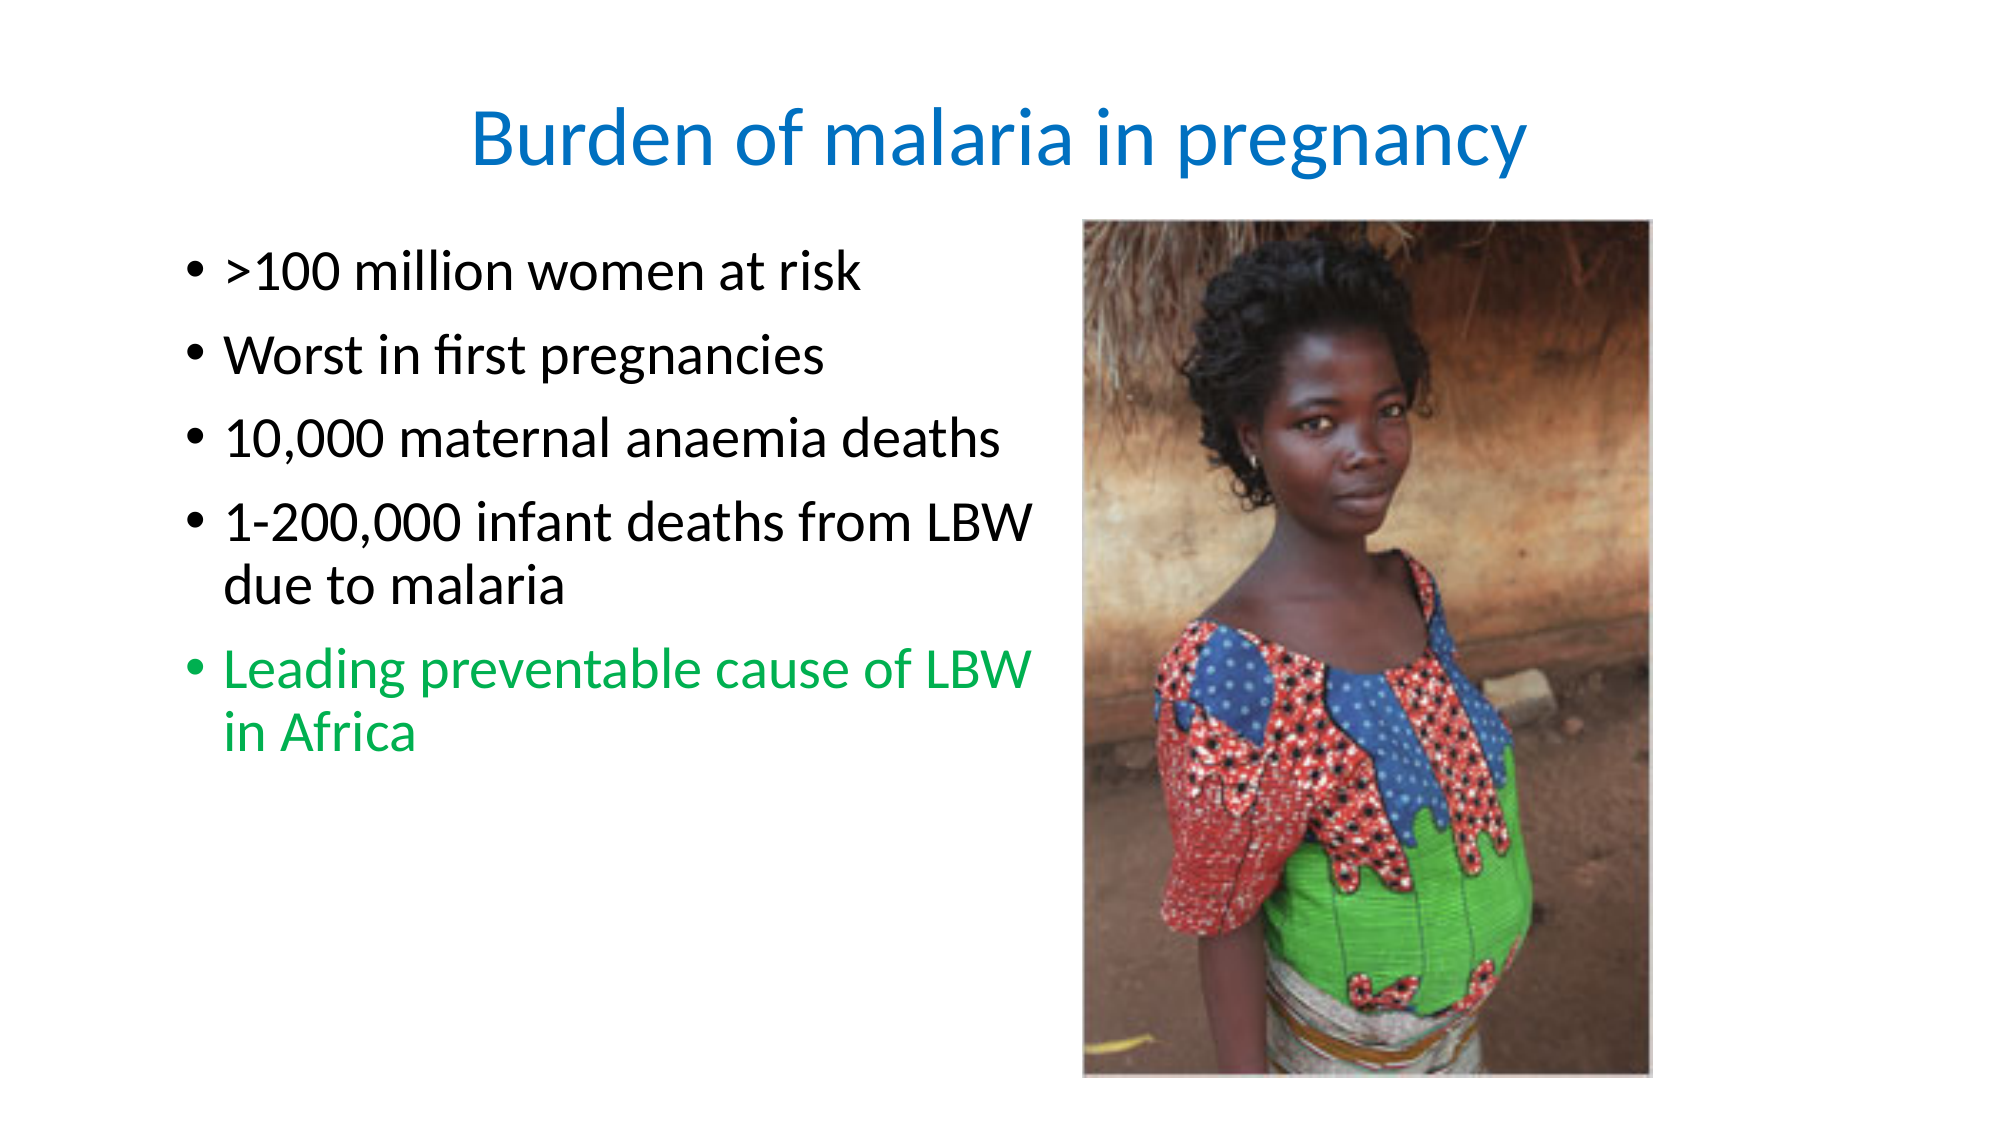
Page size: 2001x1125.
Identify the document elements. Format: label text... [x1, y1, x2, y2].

list >100 million women at risk Worst in first pregnancies 10,000 maternal anaemia deaths 1-200,000 infant deaths from LBW due to malaria Leading preventable cause of LBW in Africa [170, 232, 1082, 1071]
title Burden of malaria in pregnancy [99, 45, 1900, 233]
picture [1082, 219, 1653, 1078]
